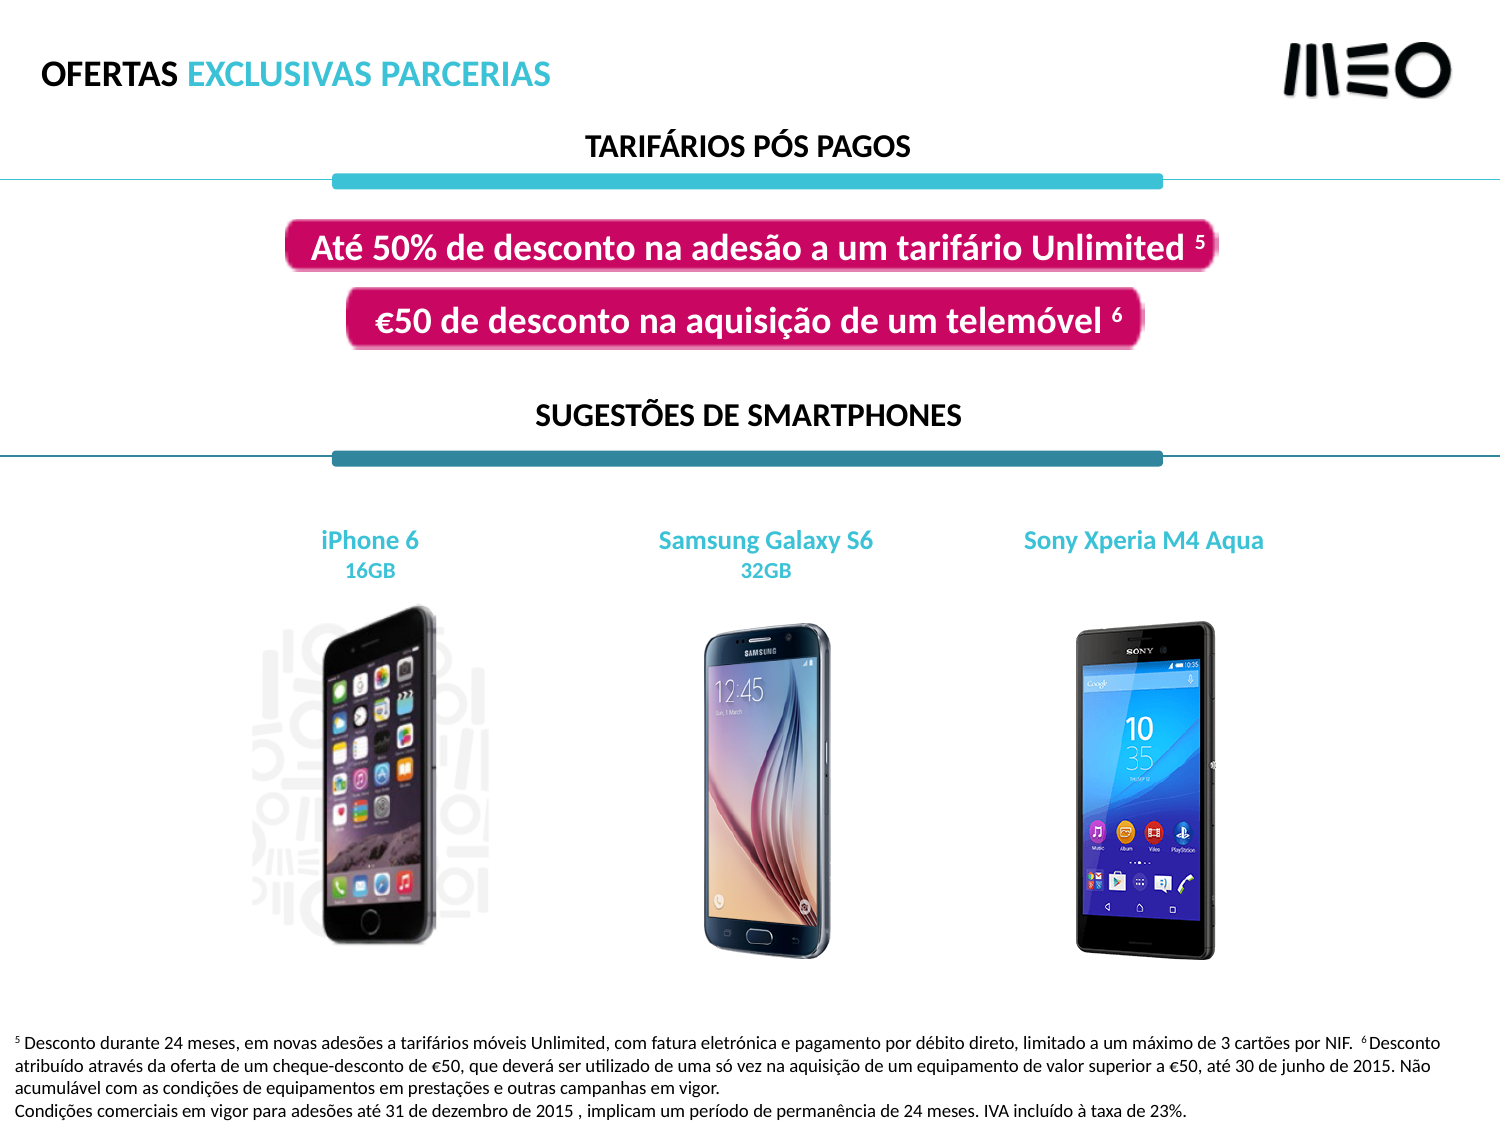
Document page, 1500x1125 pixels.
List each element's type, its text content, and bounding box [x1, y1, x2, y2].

picture [694, 621, 838, 961]
text_box OFERTAS EXCLUSIVAS PARCERIAS [26, 41, 567, 101]
text_box [331, 450, 1163, 455]
text_box iPhone 6 16GB [252, 515, 489, 590]
text_box Sony Xperia M4 Aqua [984, 515, 1304, 590]
text_box Até 50% de desconto na adesão a um tarifário Unlimited 5 [296, 215, 1230, 276]
text_box SUGESTÕES DE SMARTPHONES [520, 385, 978, 440]
picture [284, 219, 1219, 272]
picture [1065, 621, 1223, 961]
picture [252, 597, 489, 961]
text_box TARIFÁRIOS PÓS PAGOS [570, 117, 927, 172]
picture [345, 287, 1145, 350]
text_box Samsung Galaxy S6 32GB [606, 515, 926, 590]
text_box 5 Desconto durante 24 meses, em novas adesões a tarifários móveis Unlimited, com fatura eletrónica e pagamento por débito direto, limitado a um máximo de 3 cartões por NIF. 6 Desconto atribuído através da oferta de um cheque-desconto de €50, que deverá ser utilizado de uma só vez na aquisição de um equipamento de valor superior a €50, até 30 de junho de 2015. Não acumulável com as condições de equipamentos em prestações e outras campanhas em vigor. Condições comerciais em vigor para adesões até 31 de dezembro de 2015 , implicam um período de permanência de 24 meses. IVA incluído à taxa de 23%. [0, 1023, 1500, 1125]
text_box [332, 173, 1164, 178]
picture [1281, 42, 1453, 99]
